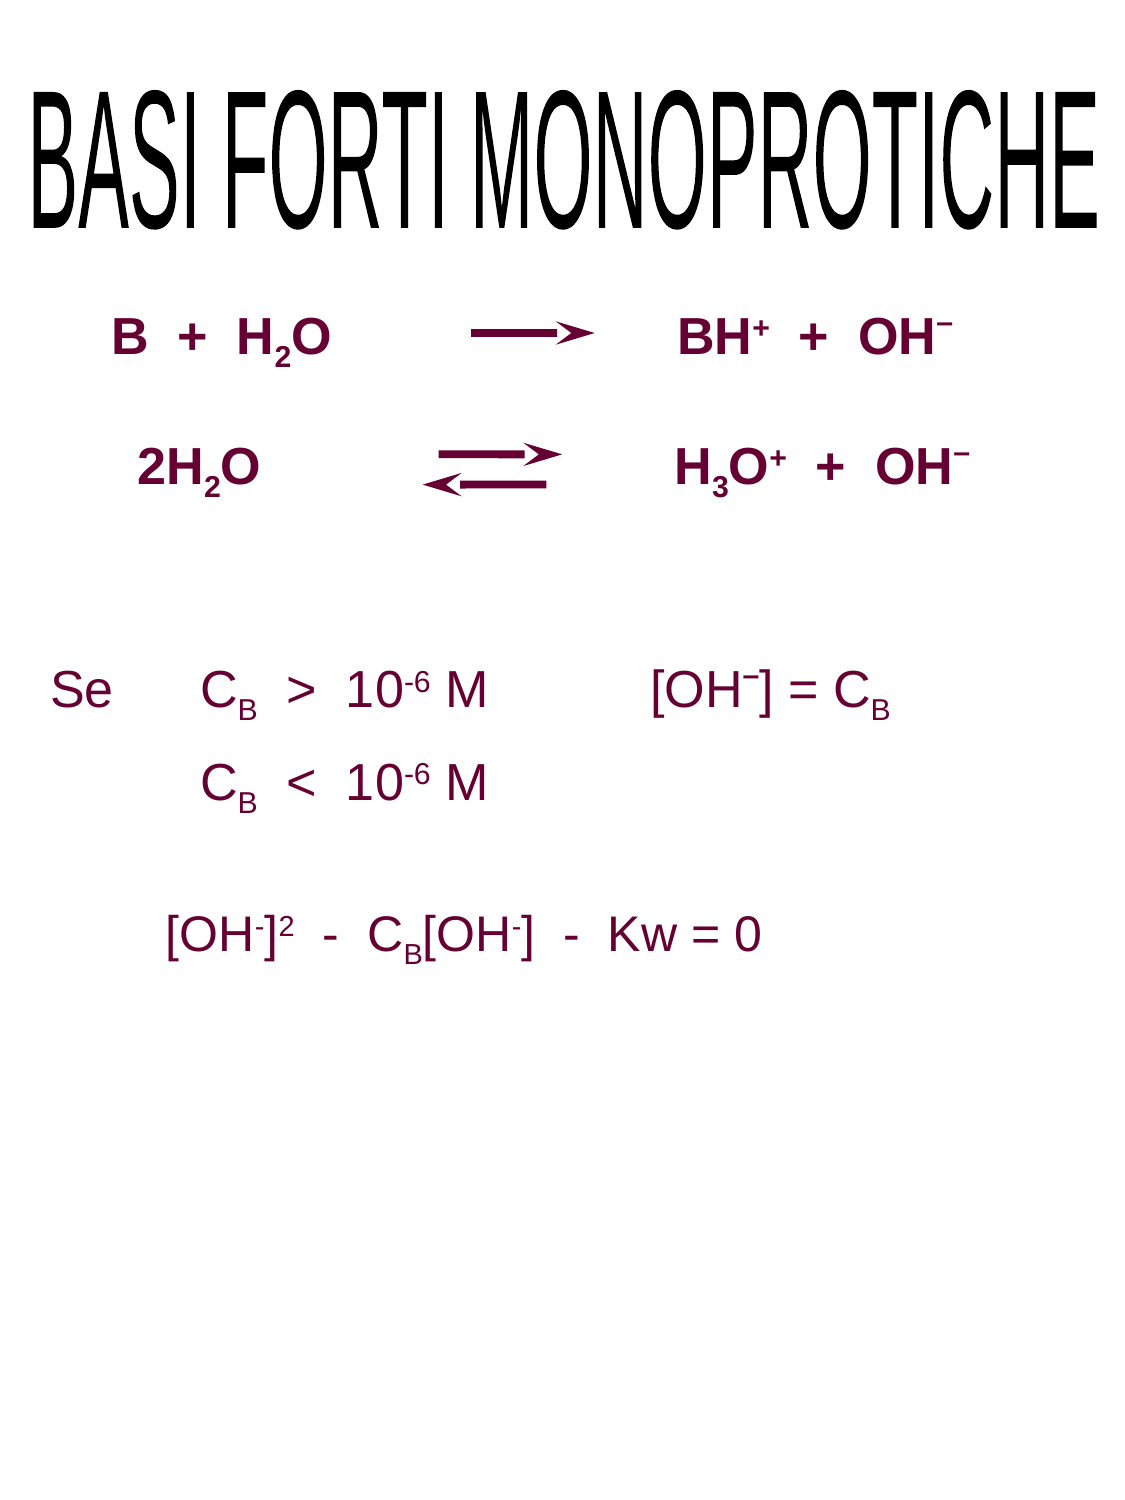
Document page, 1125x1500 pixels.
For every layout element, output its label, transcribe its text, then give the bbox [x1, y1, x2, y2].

text_box 2H2O H3O+ + OH– [70, 427, 1077, 508]
text_box B + H2O BH+ + OH– [102, 297, 1109, 378]
text_box [574, 326, 595, 340]
text_box [OH-]2 - CB[OH-] - Kw = 0 [151, 866, 966, 1074]
text_box [541, 448, 563, 461]
text_box Se CB > 10-6 M [OH–] = CB CB < 10-6 M [41, 629, 1087, 824]
